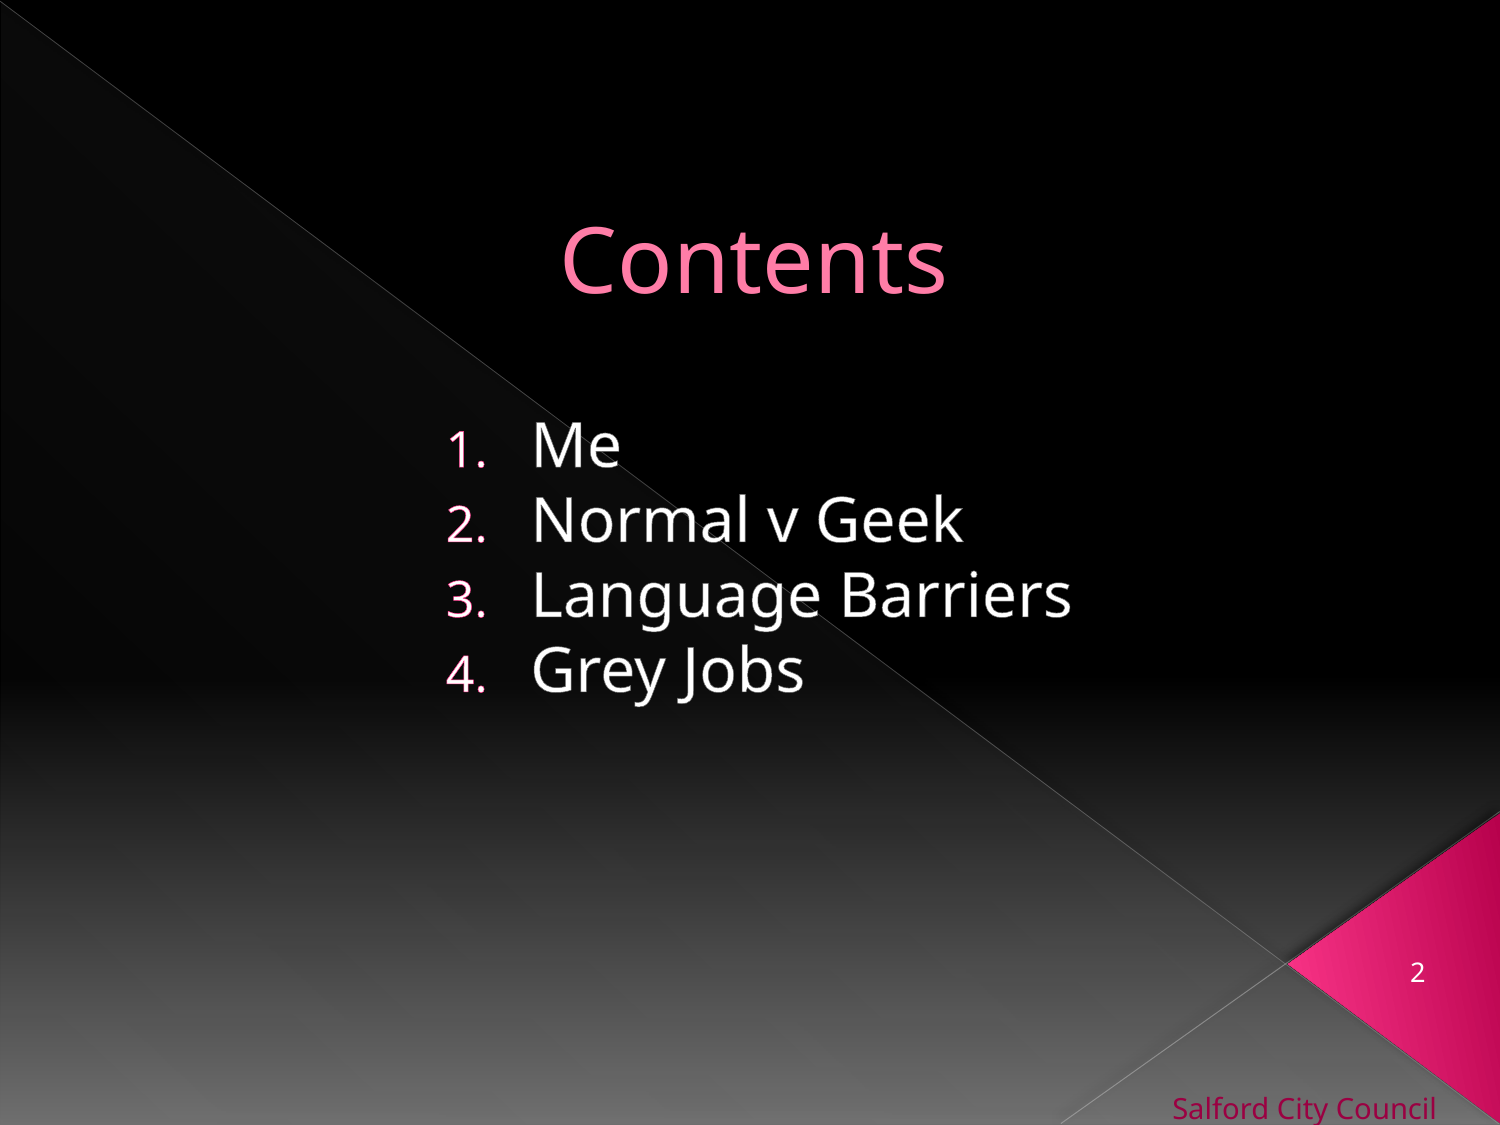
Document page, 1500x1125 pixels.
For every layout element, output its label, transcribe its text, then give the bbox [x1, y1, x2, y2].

footer Salford City Council [501, 1065, 1452, 1125]
title Contents [53, 78, 1376, 320]
subtitle Me Normal v Geek Language Barriers Grey Jobs [431, 397, 1400, 969]
slide_number 2 [1376, 943, 1460, 1004]
